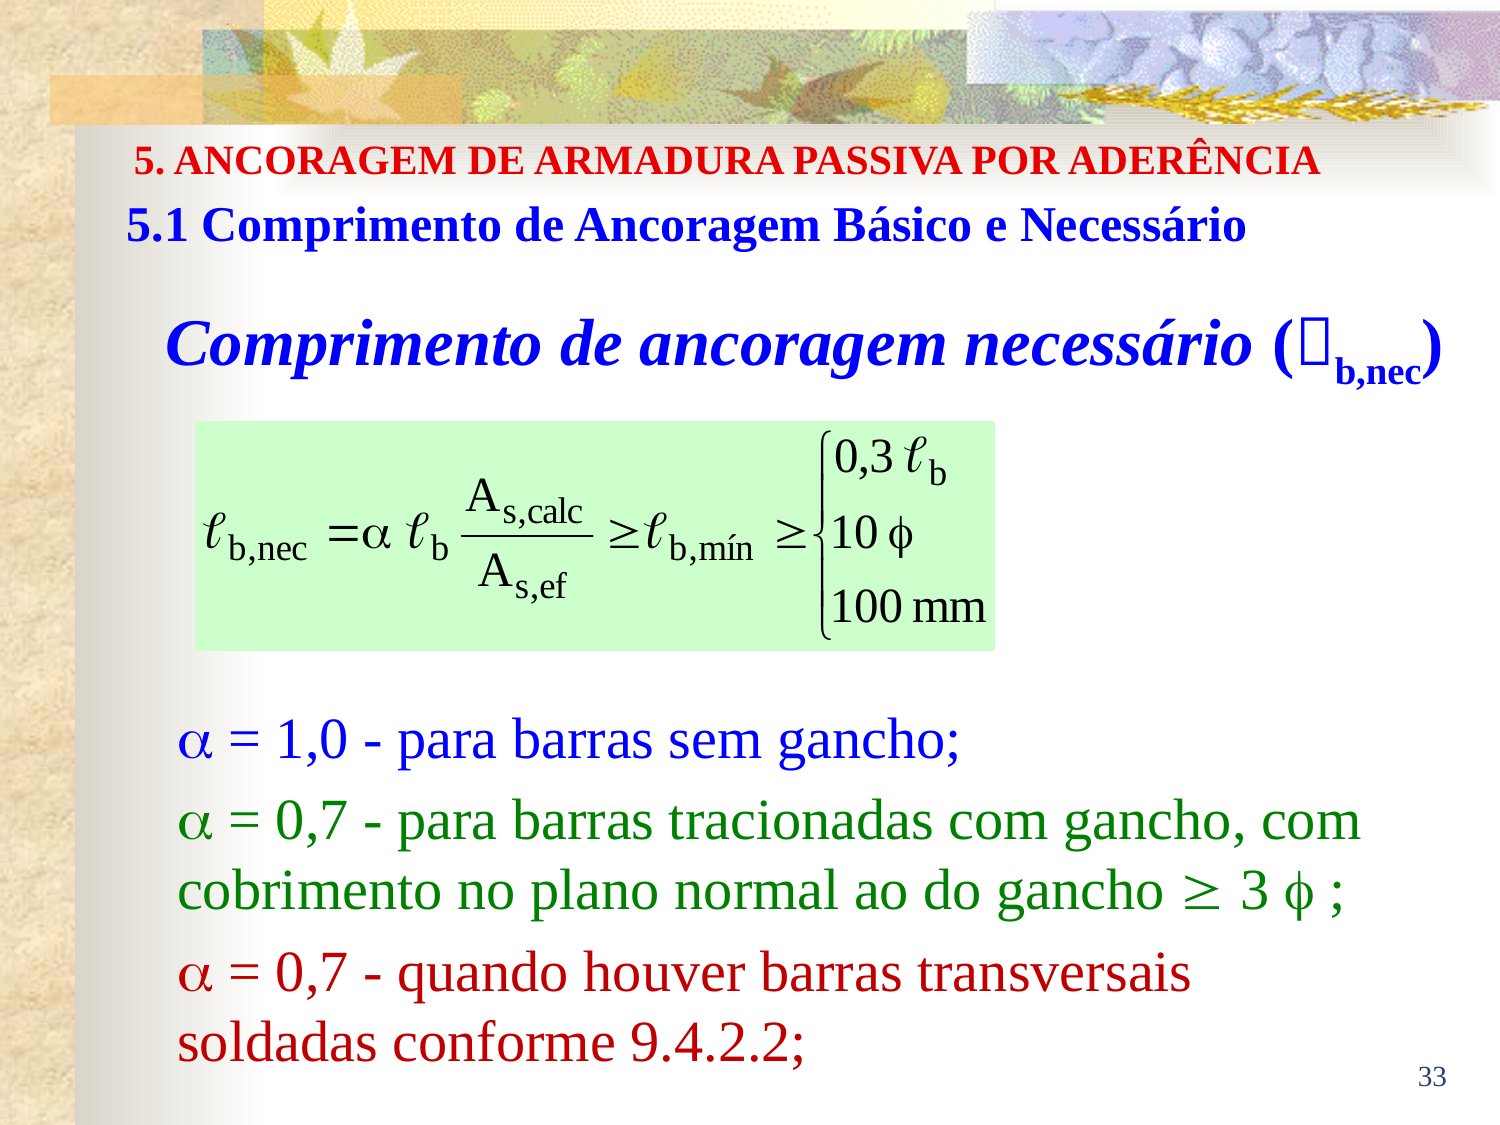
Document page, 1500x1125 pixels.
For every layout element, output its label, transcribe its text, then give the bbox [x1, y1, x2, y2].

text_box 5. ANCORAGEM DE ARMADURA PASSIVA POR ADERÊNCIA [41, 125, 1412, 210]
text_box Comprimento de ancoragem necessário (b,nec) [150, 290, 1489, 400]
slide_number 33 [1312, 1025, 1463, 1100]
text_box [194, 420, 996, 651]
text_box  = 1,0 - para barras sem gancho;  = 0,7 - para barras tracionadas com gancho, com cobrimento no plano normal ao do gancho  3  ;  = 0,7 - quando houver barras transversais soldadas conforme 9.4.2.2; [162, 692, 1400, 1081]
picture [0, 0, 1500, 1125]
text_box 5.1 Comprimento de Ancoragem Básico e Necessário [112, 210, 1388, 279]
